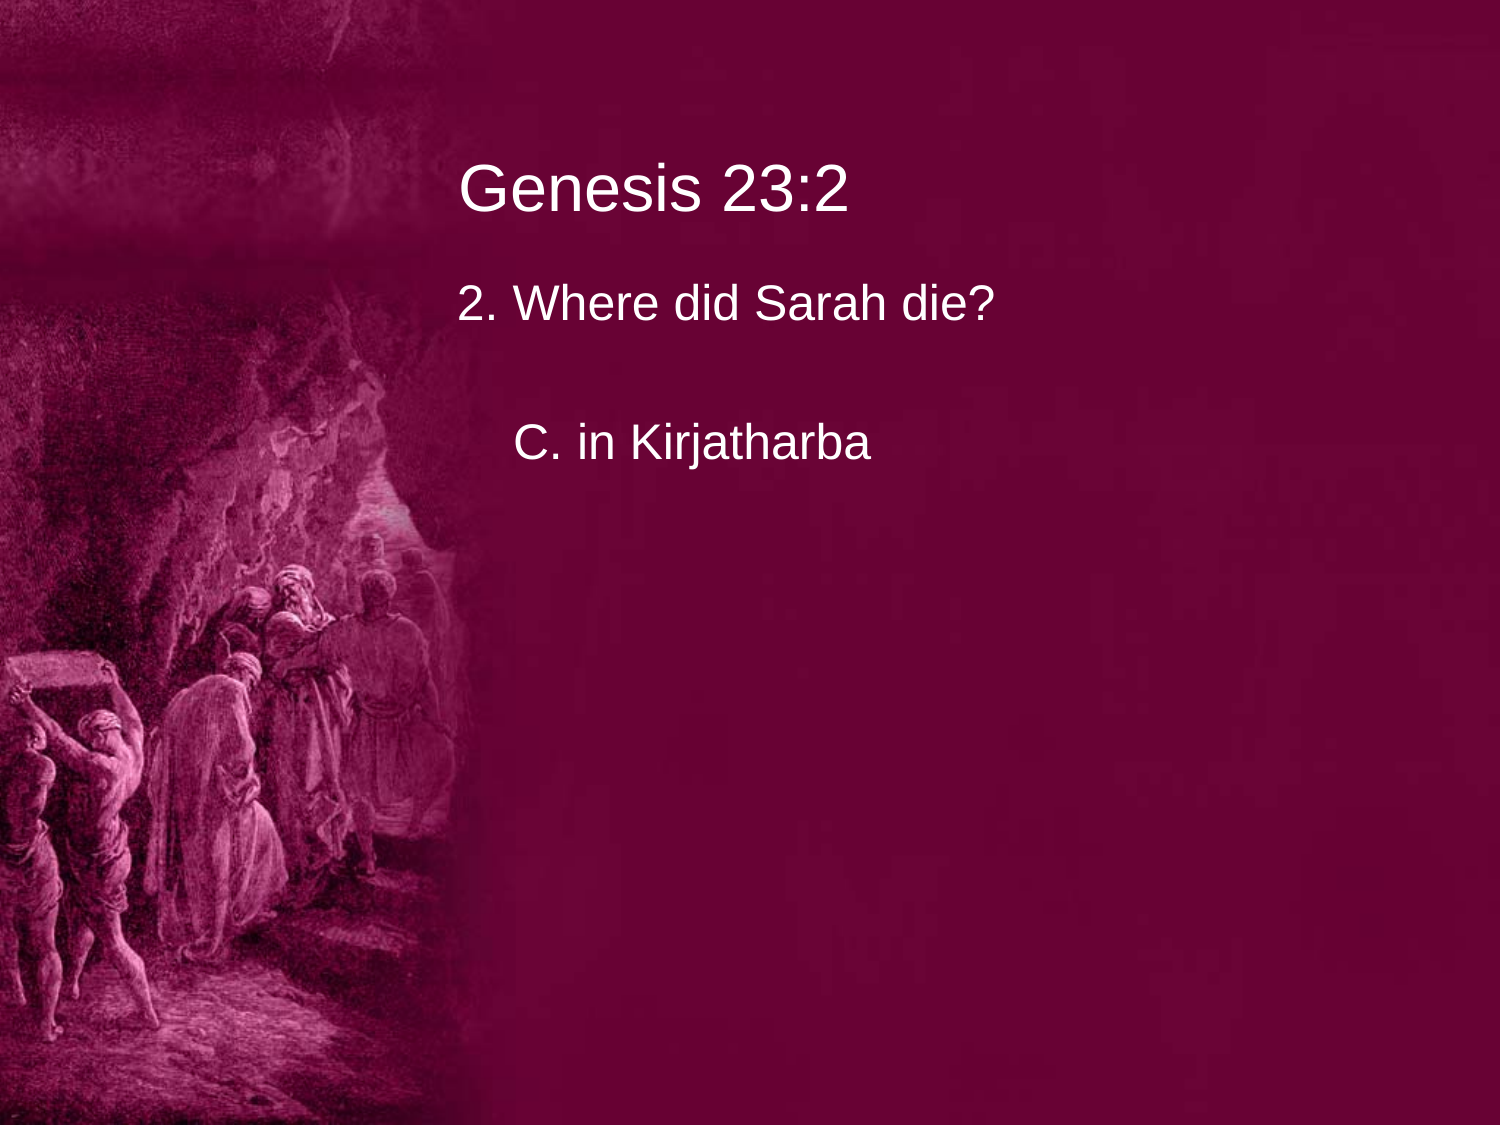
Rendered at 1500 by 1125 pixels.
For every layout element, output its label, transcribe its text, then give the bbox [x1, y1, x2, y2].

list 2. Where did Sarah die? C. in Kirjatharba [441, 262, 1480, 1006]
picture [0, 0, 1500, 1125]
title Genesis 23:2 [443, 44, 1480, 233]
